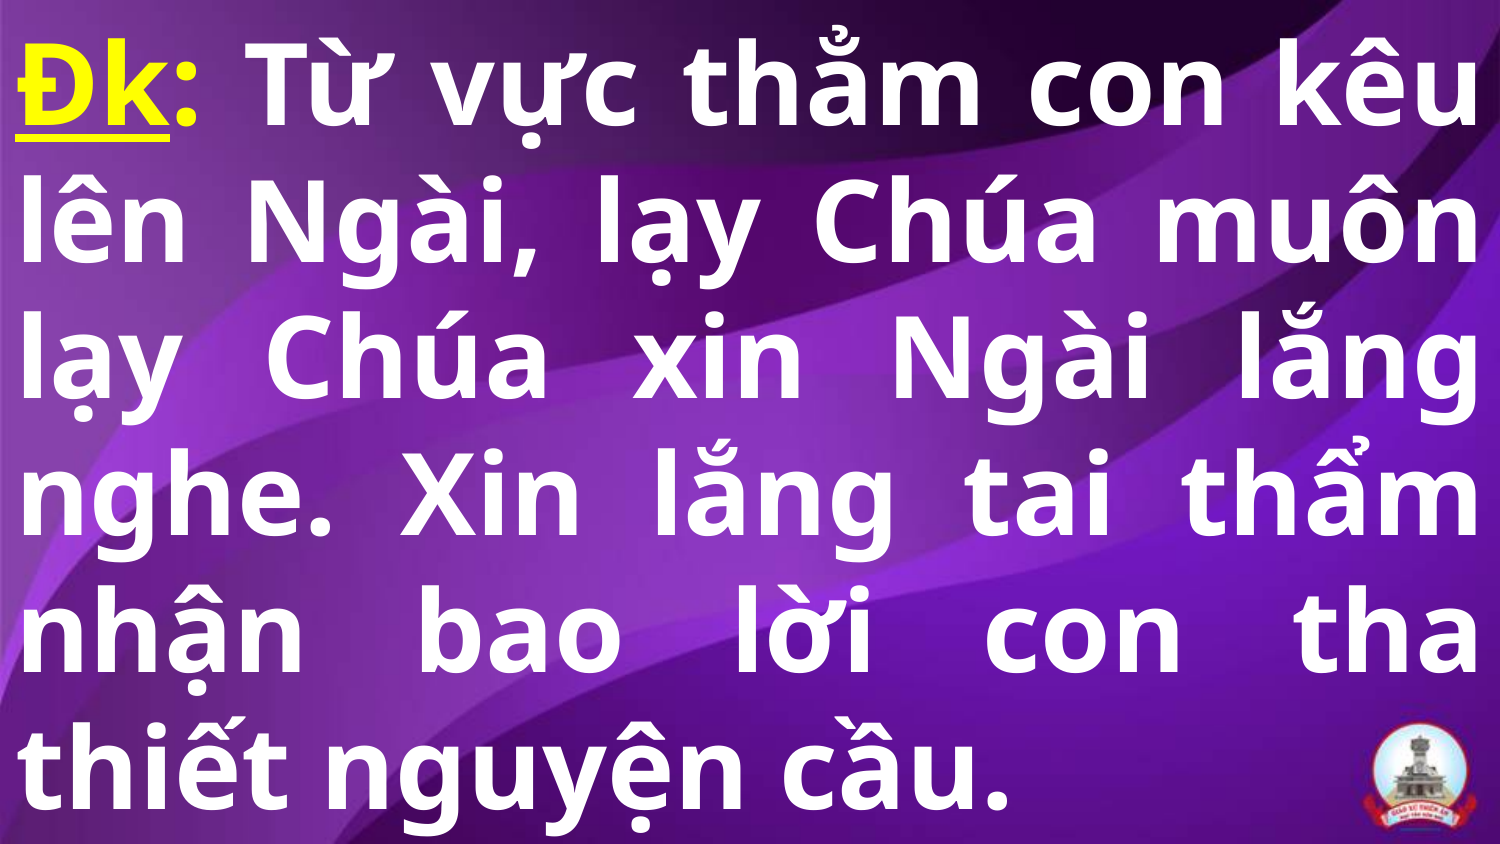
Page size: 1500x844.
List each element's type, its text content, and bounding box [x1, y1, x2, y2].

title Đk: Từ vực thẳm con kêu lên Ngài, lạy Chúa muôn lạy Chúa xin Ngài lắng nghe. Xin lắng tai thẩm nhận bao lời con tha thiết nguyện cầu. [0, 0, 1500, 844]
